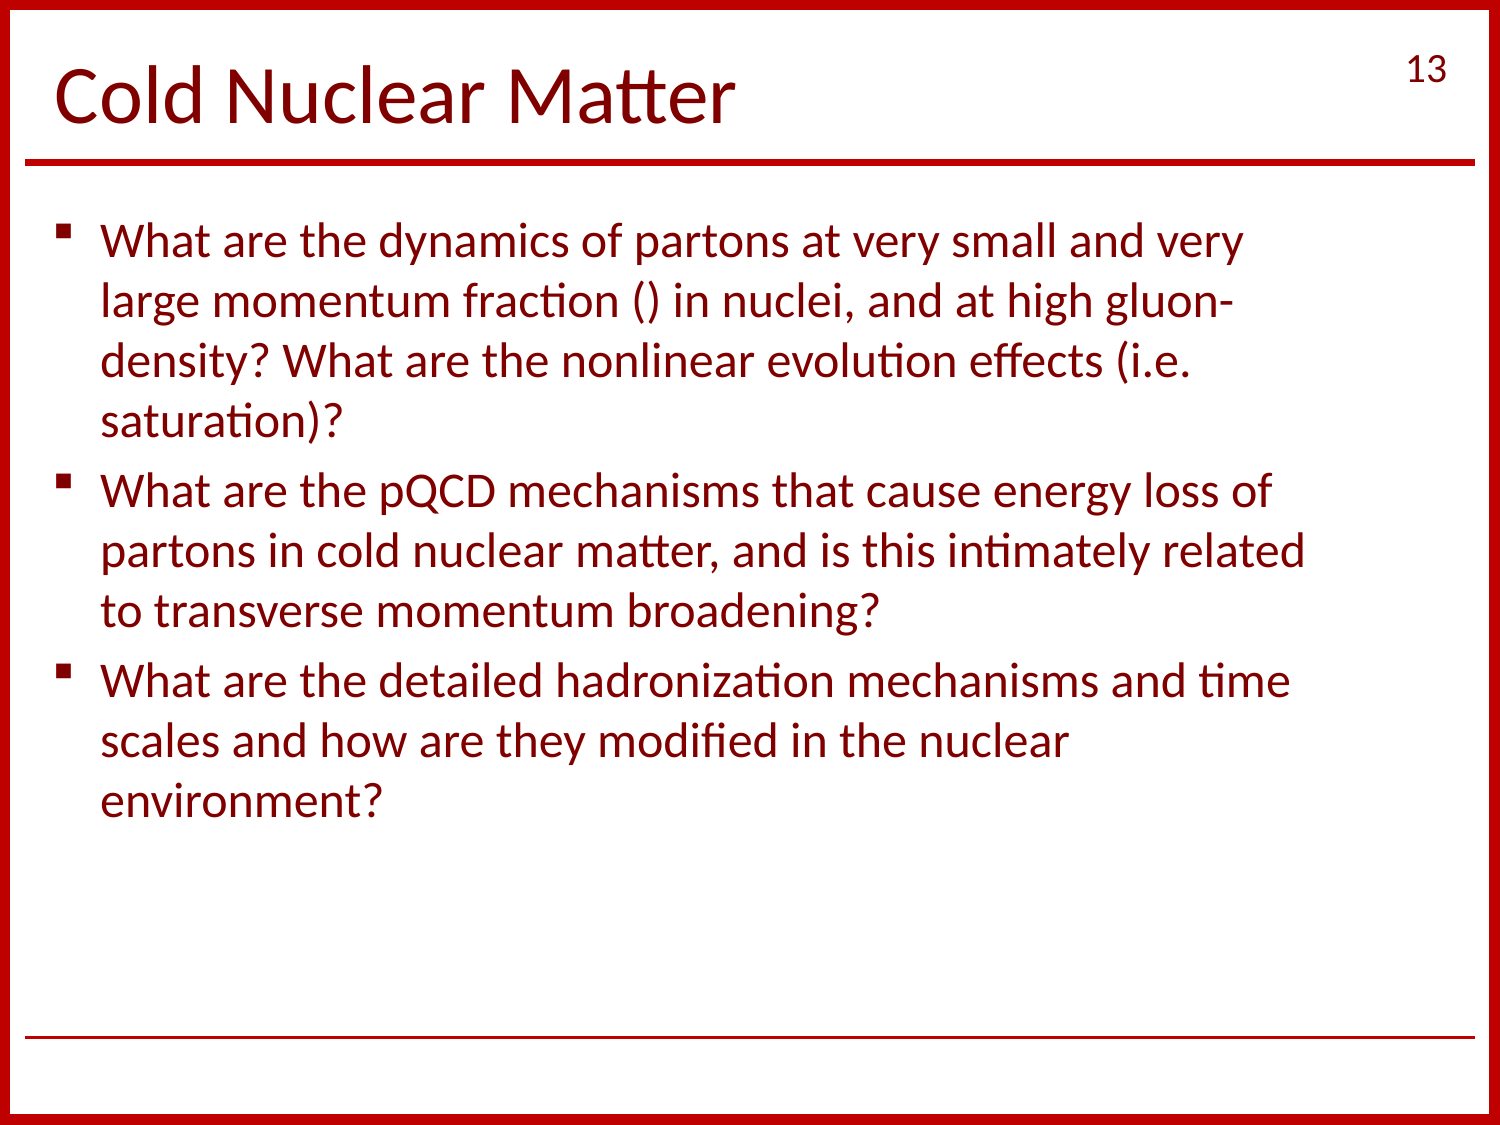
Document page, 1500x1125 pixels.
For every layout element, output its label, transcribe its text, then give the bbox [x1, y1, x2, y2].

slide_number 13 [1367, 24, 1478, 106]
title Cold Nuclear Matter [22, 22, 1328, 159]
